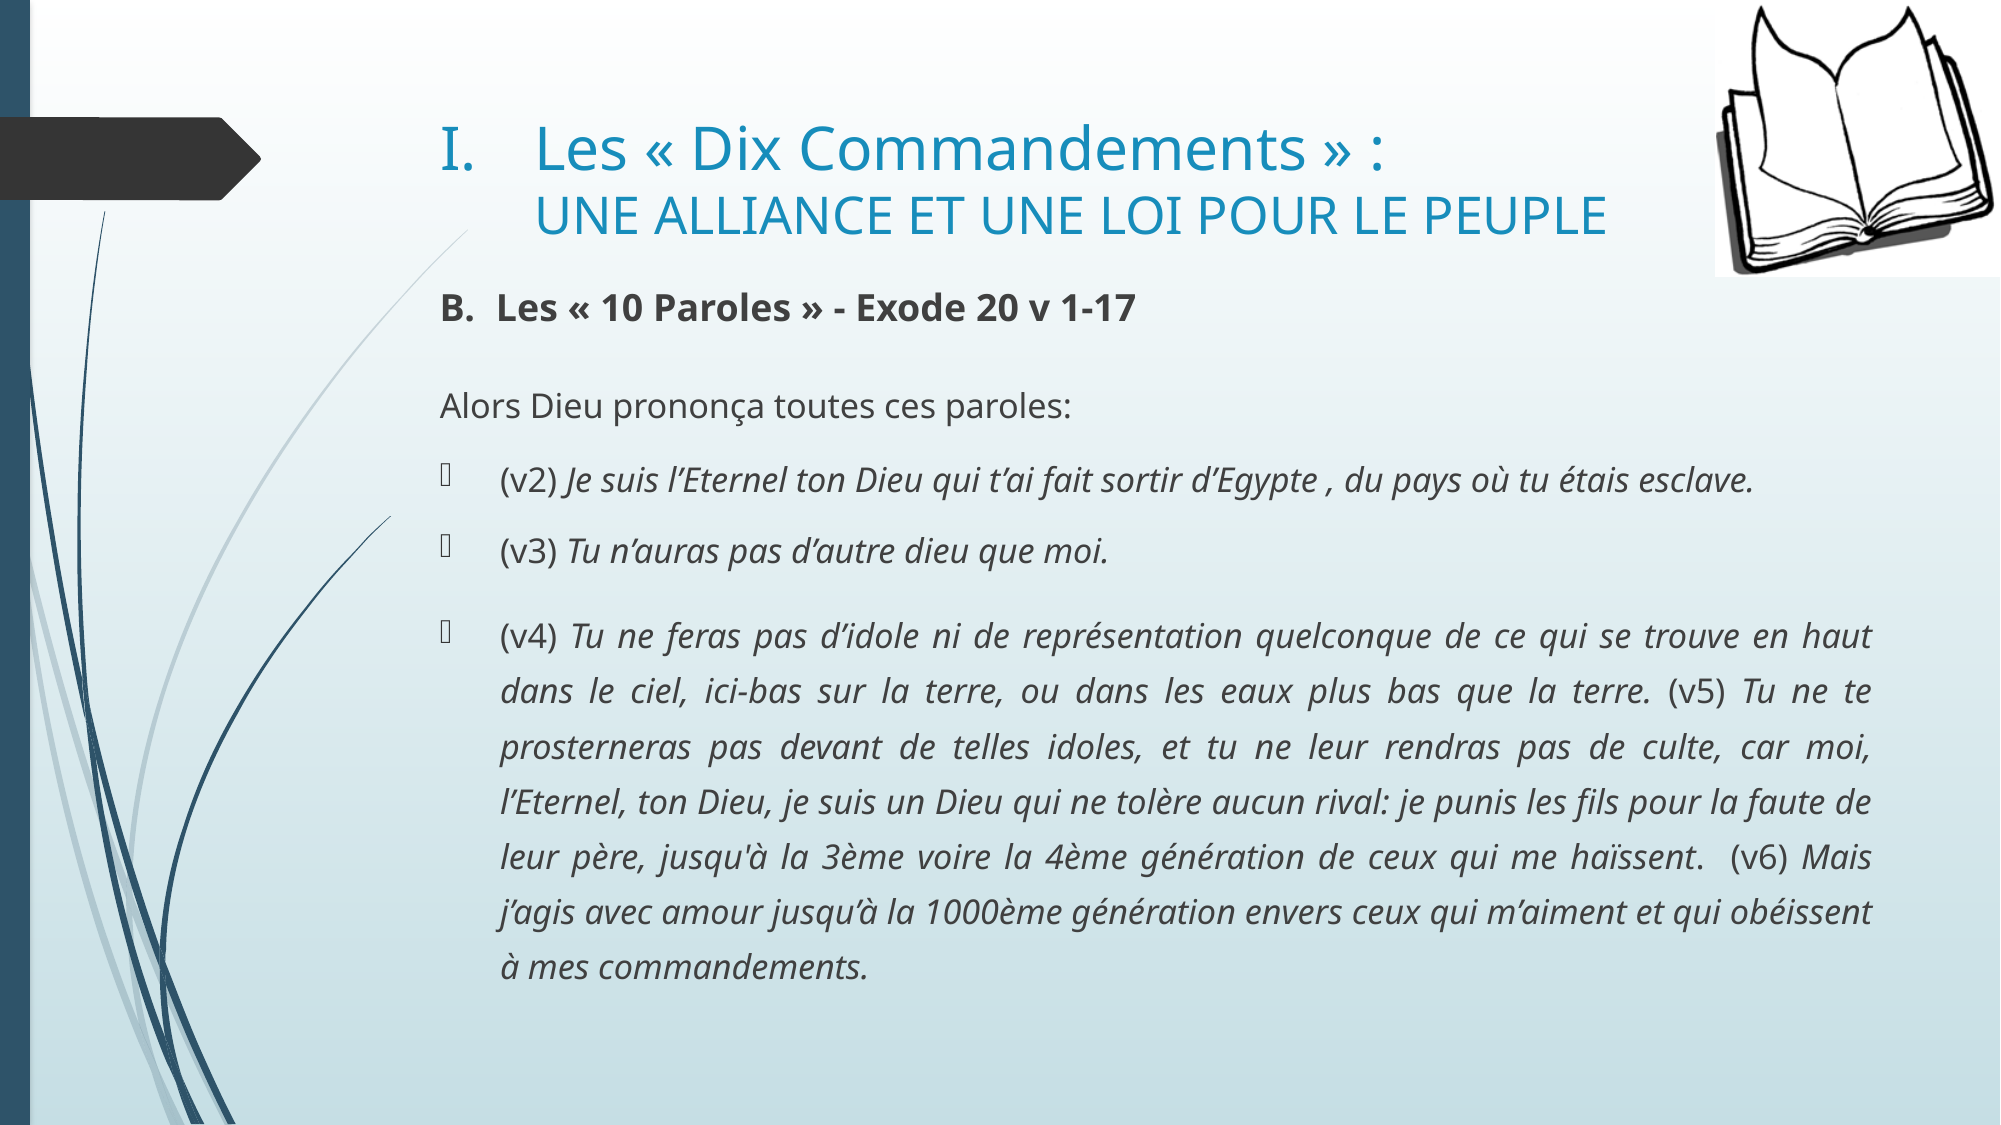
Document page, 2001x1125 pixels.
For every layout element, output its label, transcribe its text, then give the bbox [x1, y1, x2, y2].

picture [1714, 0, 2000, 277]
list Alors Dieu prononça toutes ces paroles: (v2) Je suis l’Eternel ton Dieu qui t’ai fait sortir d’Egypte , du pays où tu étais esclave. (v3) Tu n’auras pas d’autre dieu que moi. (v4) Tu ne feras pas d’idole ni de représentation quelconque de ce qui se trouve en haut dans le ciel, ici-bas sur la terre, ou dans les eaux plus bas que la terre. (v5) Tu ne te prosterneras pas devant de telles idoles, et tu ne leur rendras pas de culte, car moi, l’Eternel, ton Dieu, je suis un Dieu qui ne tolère aucun rival: je punis les fils pour la faute de leur père, jusqu'à la 3ème voire la 4ème génération de ceux qui me haïssent. (v6) Mais j’agis avec amour jusqu’à la 1000ème génération envers ceux qui m’aiment et qui obéissent à mes commandements. [424, 376, 1888, 997]
text_box Les « 10 Paroles » - Exode 20 v 1-17 [424, 276, 1888, 337]
title Les « Dix Commandements » : Une alliance et une loi pour le peuple [425, 102, 1709, 259]
